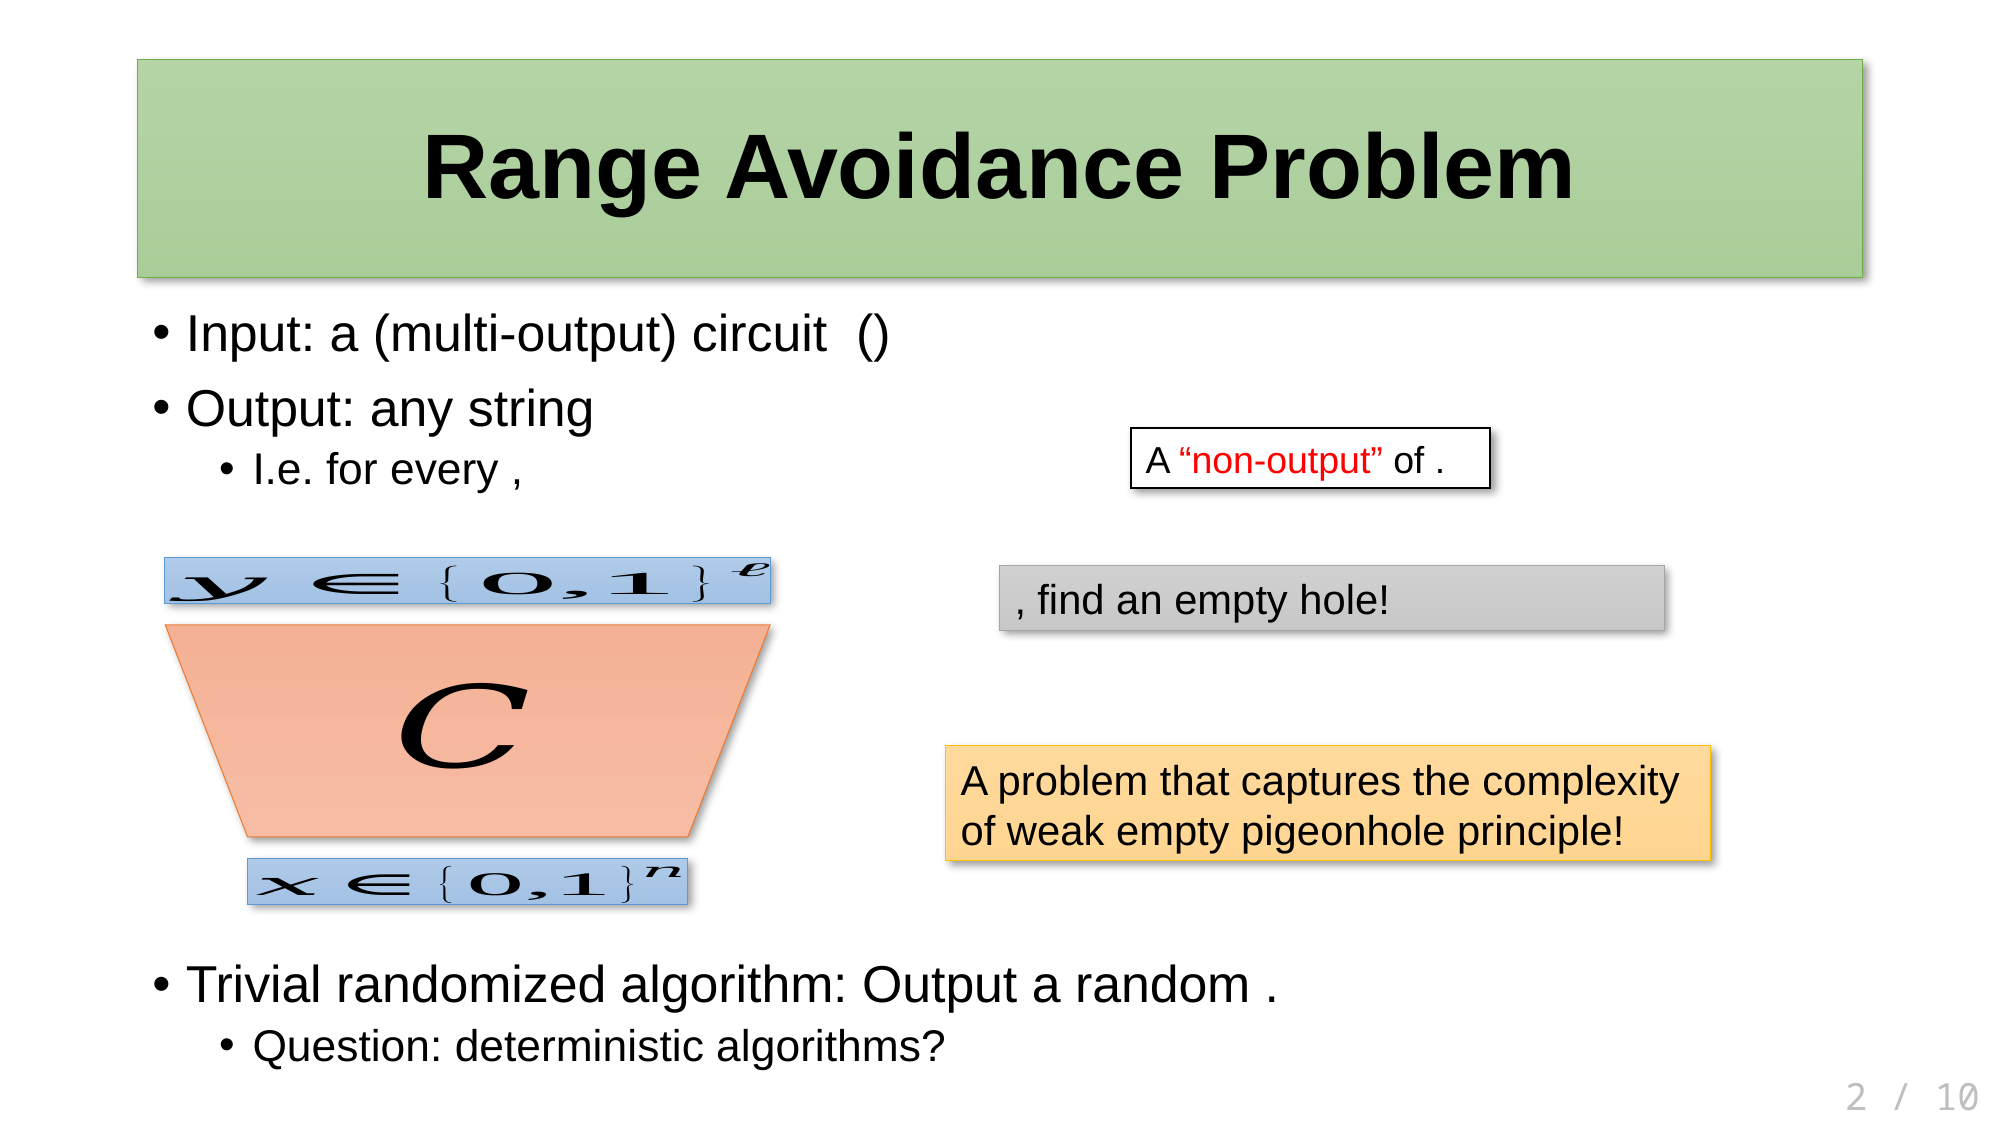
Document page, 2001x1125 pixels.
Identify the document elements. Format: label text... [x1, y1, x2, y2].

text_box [165, 558, 771, 905]
text_box A problem that captures the complexity of weak empty pigeonhole principle! [945, 745, 1711, 861]
text_box 2 / 10 [1807, 1065, 2000, 1125]
title Range Avoidance Problem [137, 59, 1863, 278]
